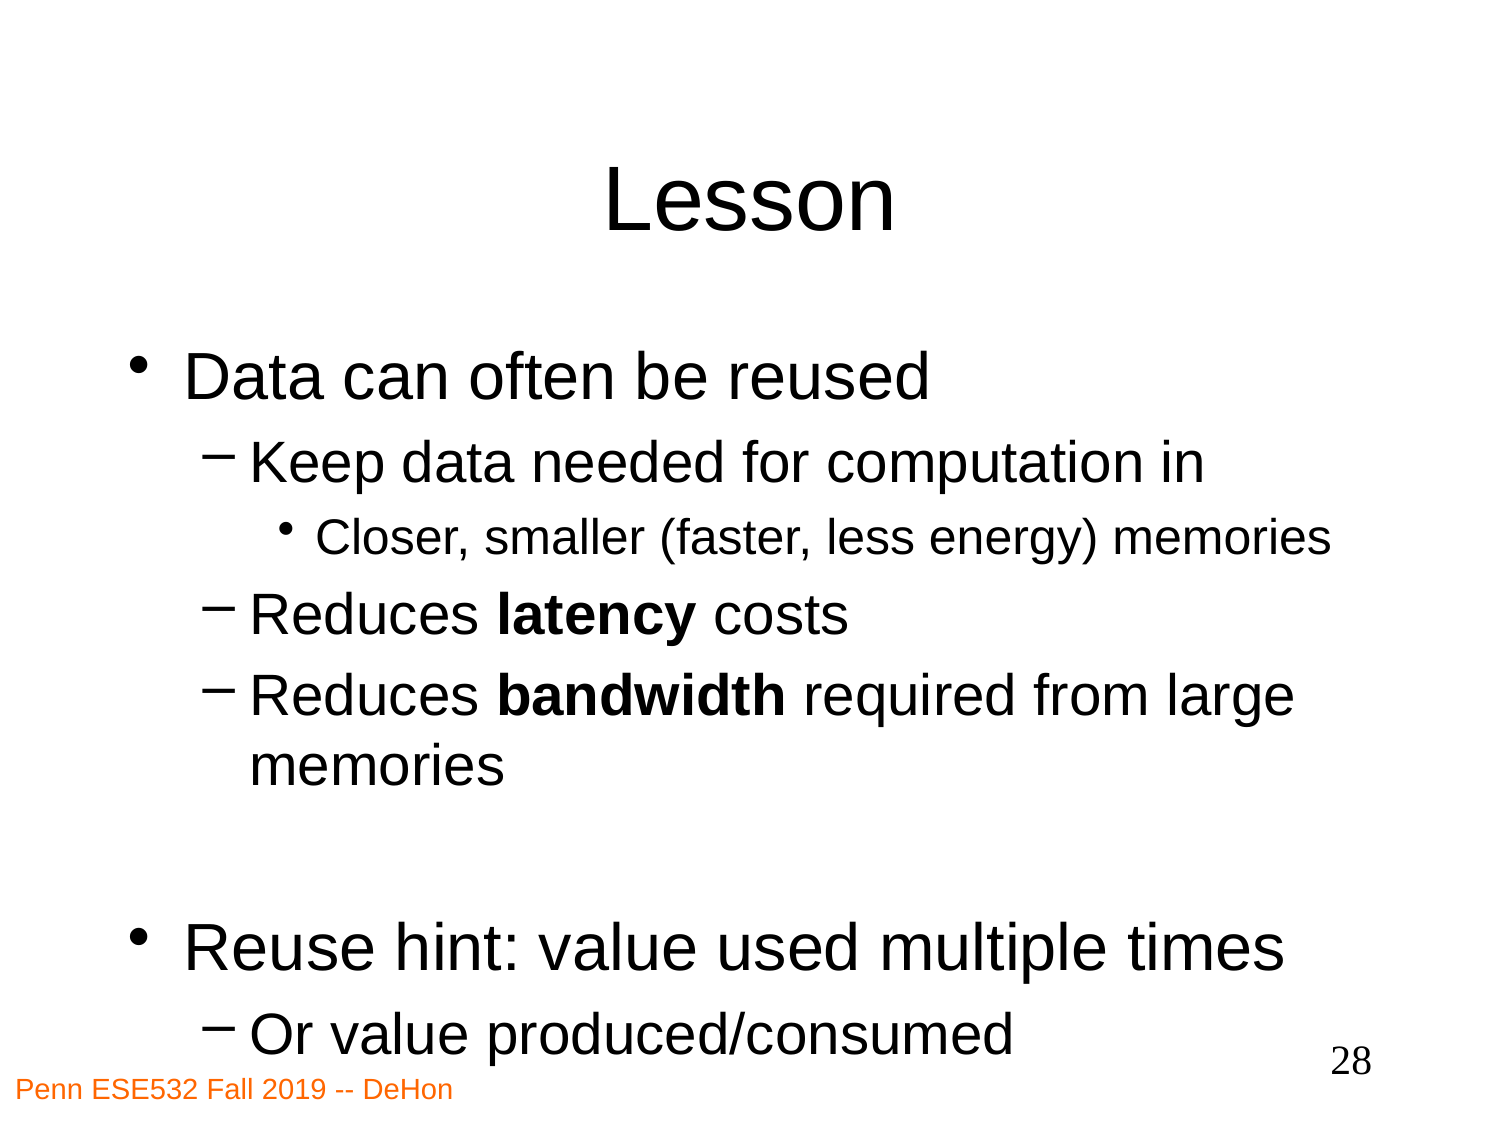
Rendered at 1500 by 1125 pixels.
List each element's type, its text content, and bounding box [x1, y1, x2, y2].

slide_number 28 [1074, 1024, 1388, 1101]
list Data can often be reused Keep data needed for computation in Closer, smaller (faster, less energy) memories Reduces latency costs Reduces bandwidth required from large memories Reuse hint: value used multiple times Or value produced/consumed [112, 324, 1388, 1001]
slide_number Penn ESE532 Fall 2019 -- DeHon [0, 1062, 688, 1125]
title Lesson [112, 99, 1388, 288]
